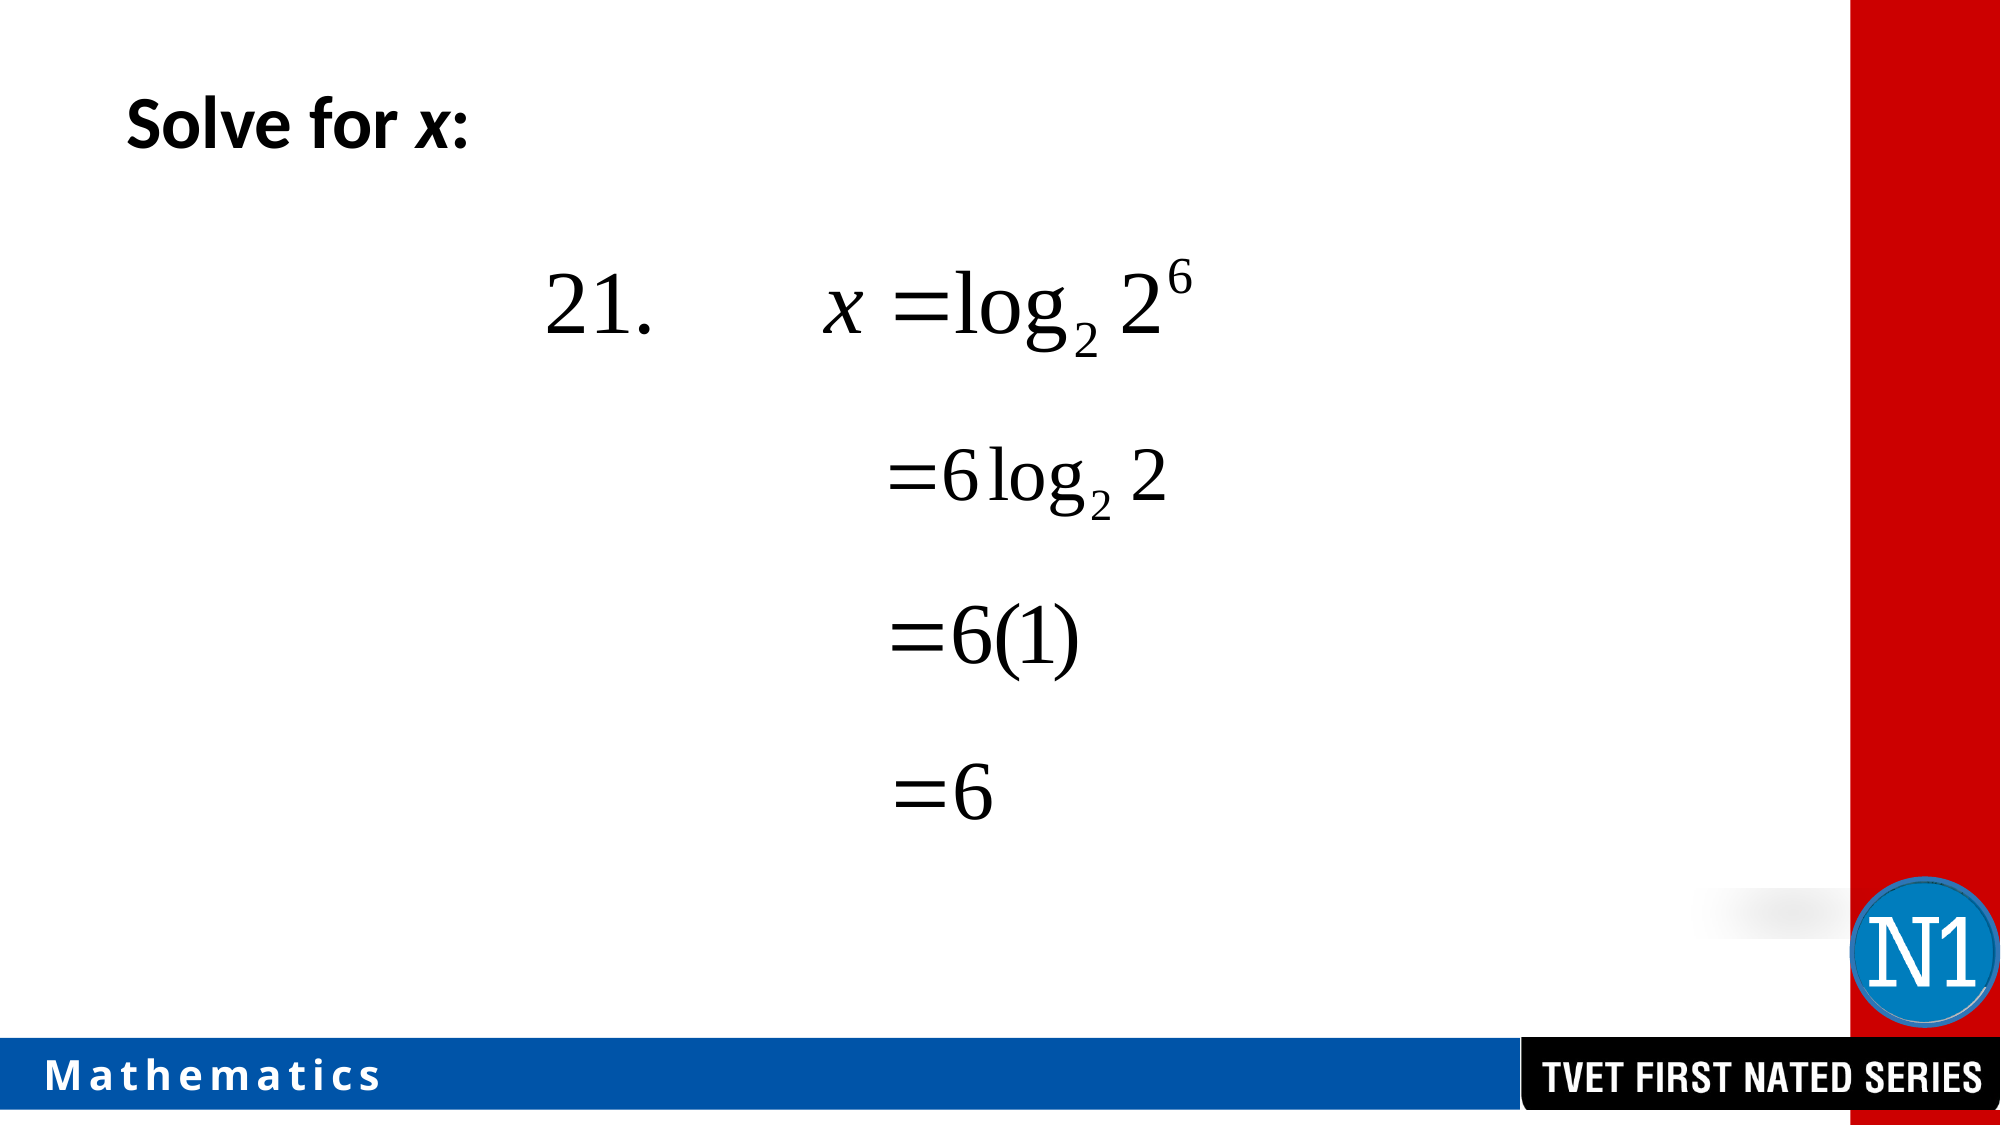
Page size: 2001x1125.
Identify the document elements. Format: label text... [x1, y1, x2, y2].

picture [1870, 918, 1938, 986]
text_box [870, 583, 1096, 700]
picture [1520, 1037, 2000, 1110]
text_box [530, 236, 1211, 379]
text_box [875, 742, 1009, 841]
picture [1942, 918, 1975, 986]
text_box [870, 423, 1180, 539]
list Solve for x: [110, 76, 1800, 192]
